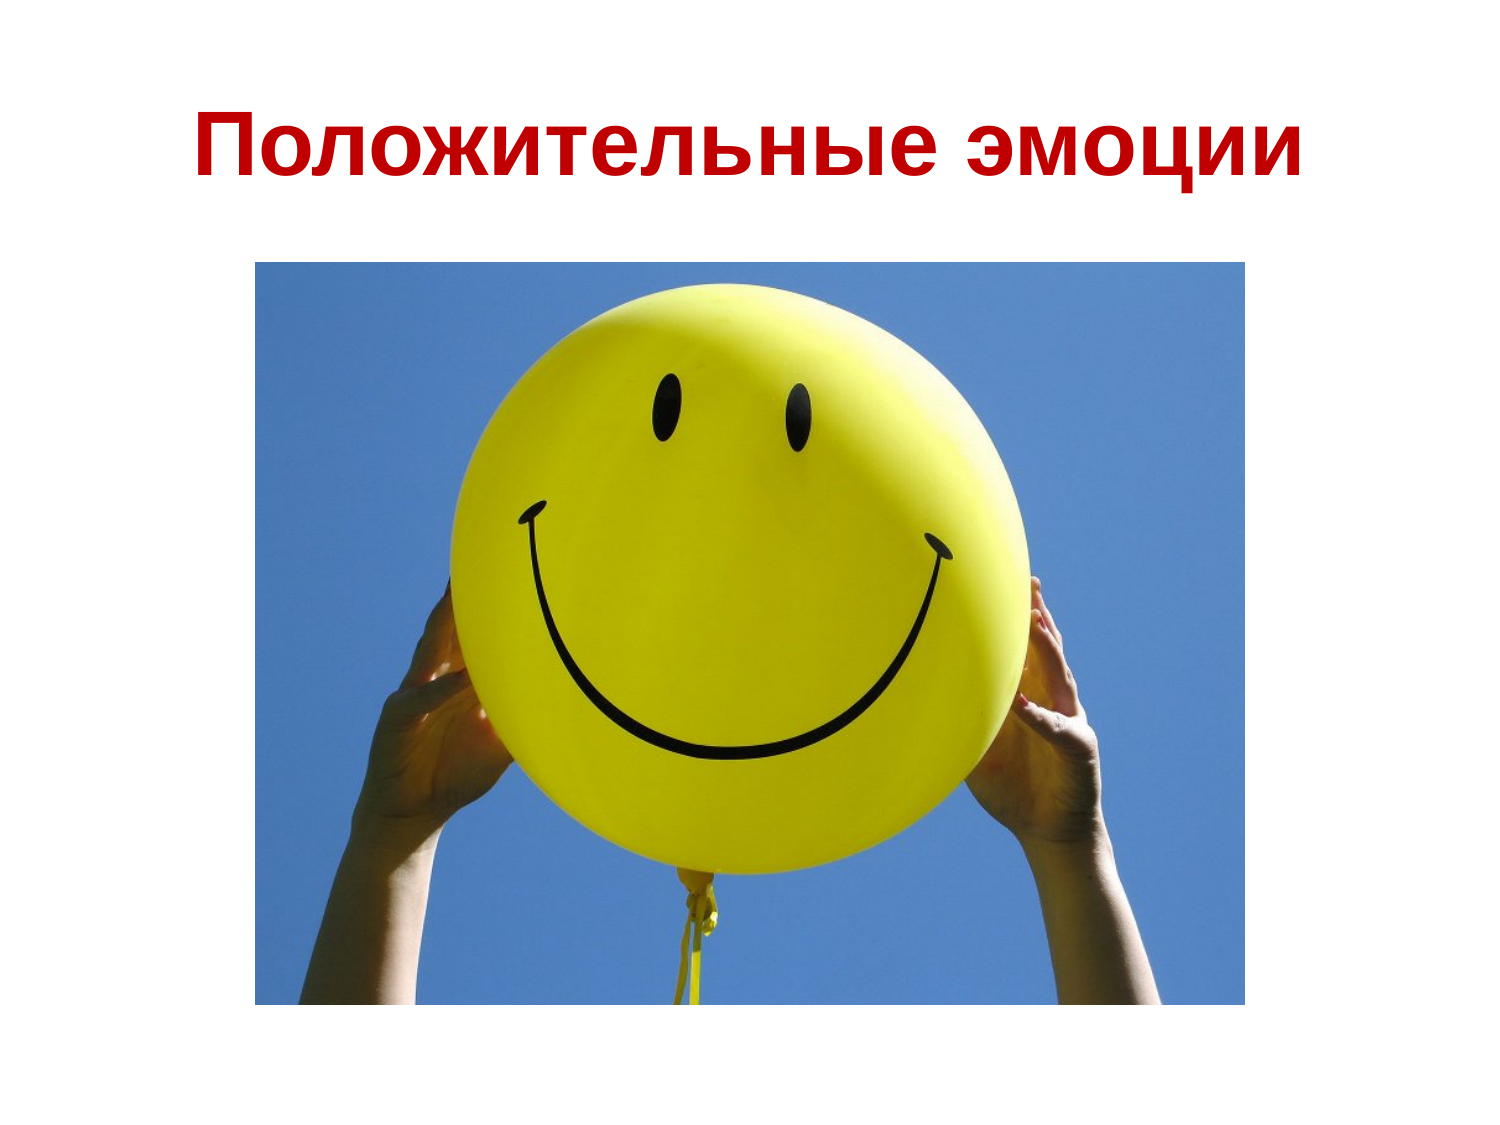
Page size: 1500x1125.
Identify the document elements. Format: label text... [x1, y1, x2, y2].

title Положительные эмоции [74, 44, 1426, 233]
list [254, 262, 1246, 1006]
